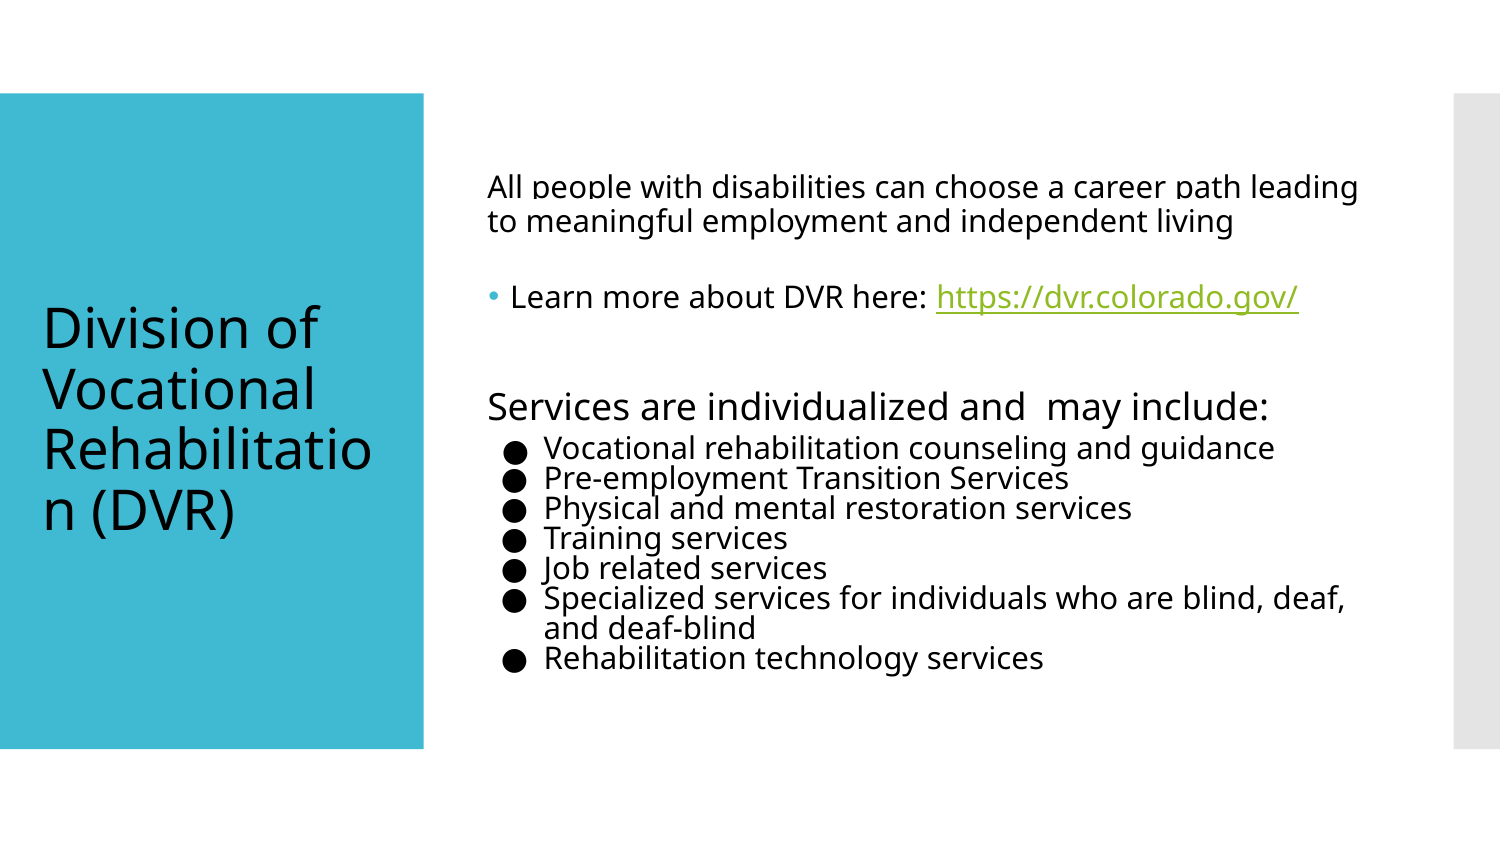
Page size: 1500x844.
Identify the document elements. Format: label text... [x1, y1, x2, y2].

list All people with disabilities can choose a career path leading to meaningful employment and independent living Learn more about DVR here: https://dvr.colorado.gov/ Services are individualized and may include: Vocational rehabilitation counseling and guidance Pre-employment Transition Services Physical and mental restoration services Training services Job related services Specialized services for individuals who are blind, deaf, and deaf-blind Rehabilitation technology services [476, 106, 1376, 784]
title Division of Vocational Rehabilitation (DVR) [31, 138, 394, 705]
